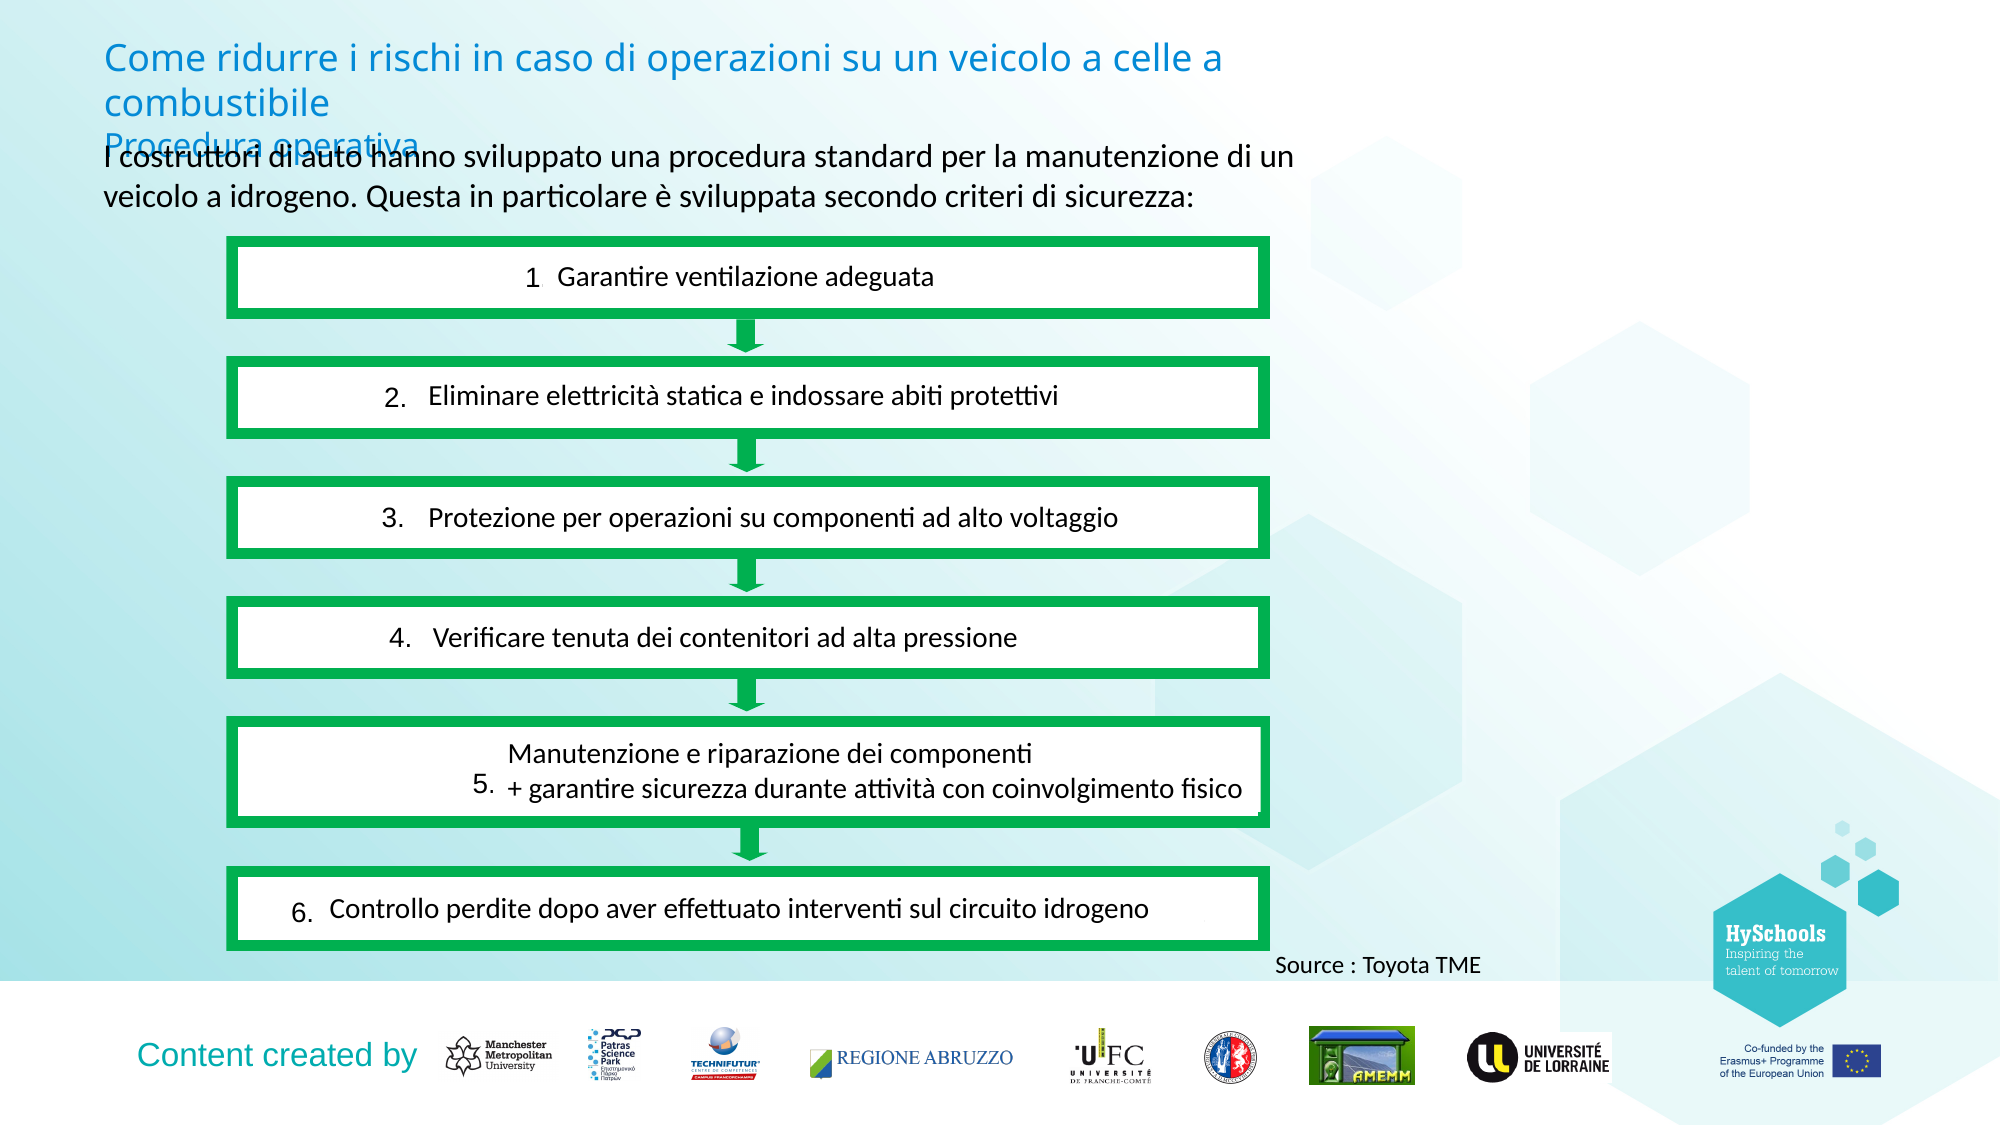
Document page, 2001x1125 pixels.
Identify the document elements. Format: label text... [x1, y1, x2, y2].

text_box Source : Toyota TME [1260, 941, 1509, 987]
text_box I costruttori di auto hanno sviluppato una procedura standard per la manutenzione di un veicolo a idrogeno. Questa in particolare è sviluppata secondo criteri di sicurezza: [88, 127, 1408, 222]
picture [0, 0, 2000, 1125]
text_box Come ridurre i rischi in caso di operazioni su un veicolo a celle a combustibile Procedura operativa [89, 26, 1468, 171]
